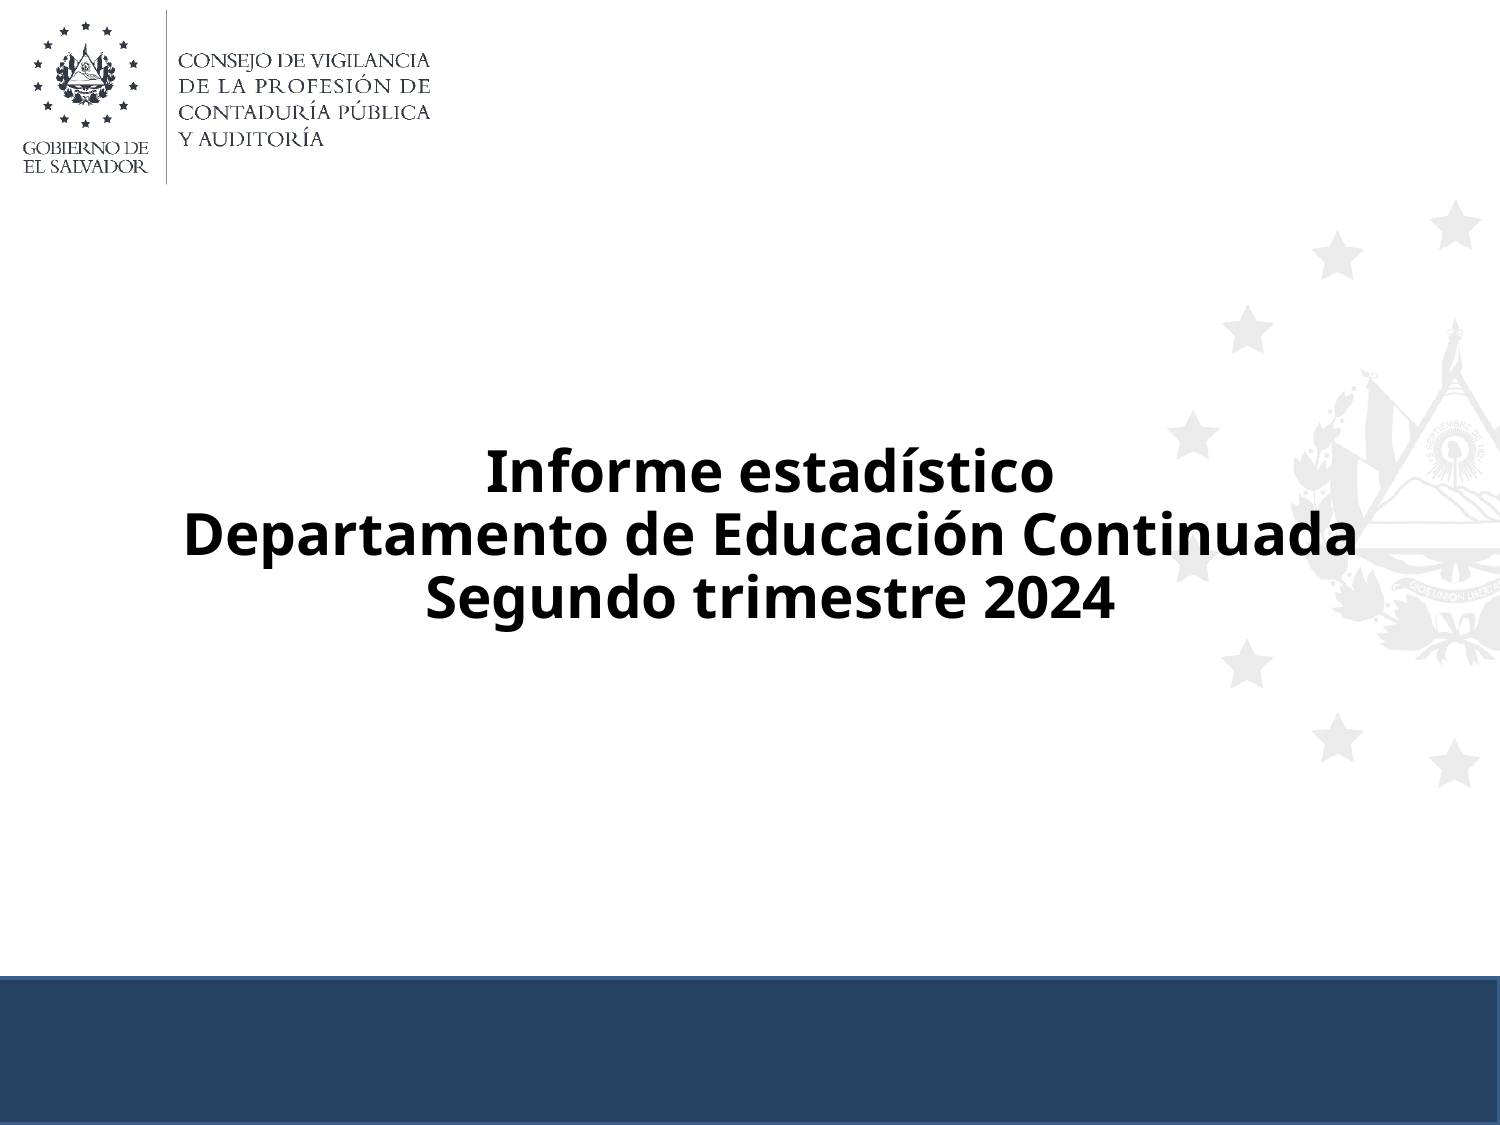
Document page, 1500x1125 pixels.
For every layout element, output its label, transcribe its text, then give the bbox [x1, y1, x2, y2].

text_box Informe estadístico Departamento de Educación Continuada Segundo trimestre 2024 [134, 422, 1161, 769]
picture [1166, 198, 1500, 788]
text_box [0, 976, 1500, 1125]
picture [0, 0, 462, 194]
